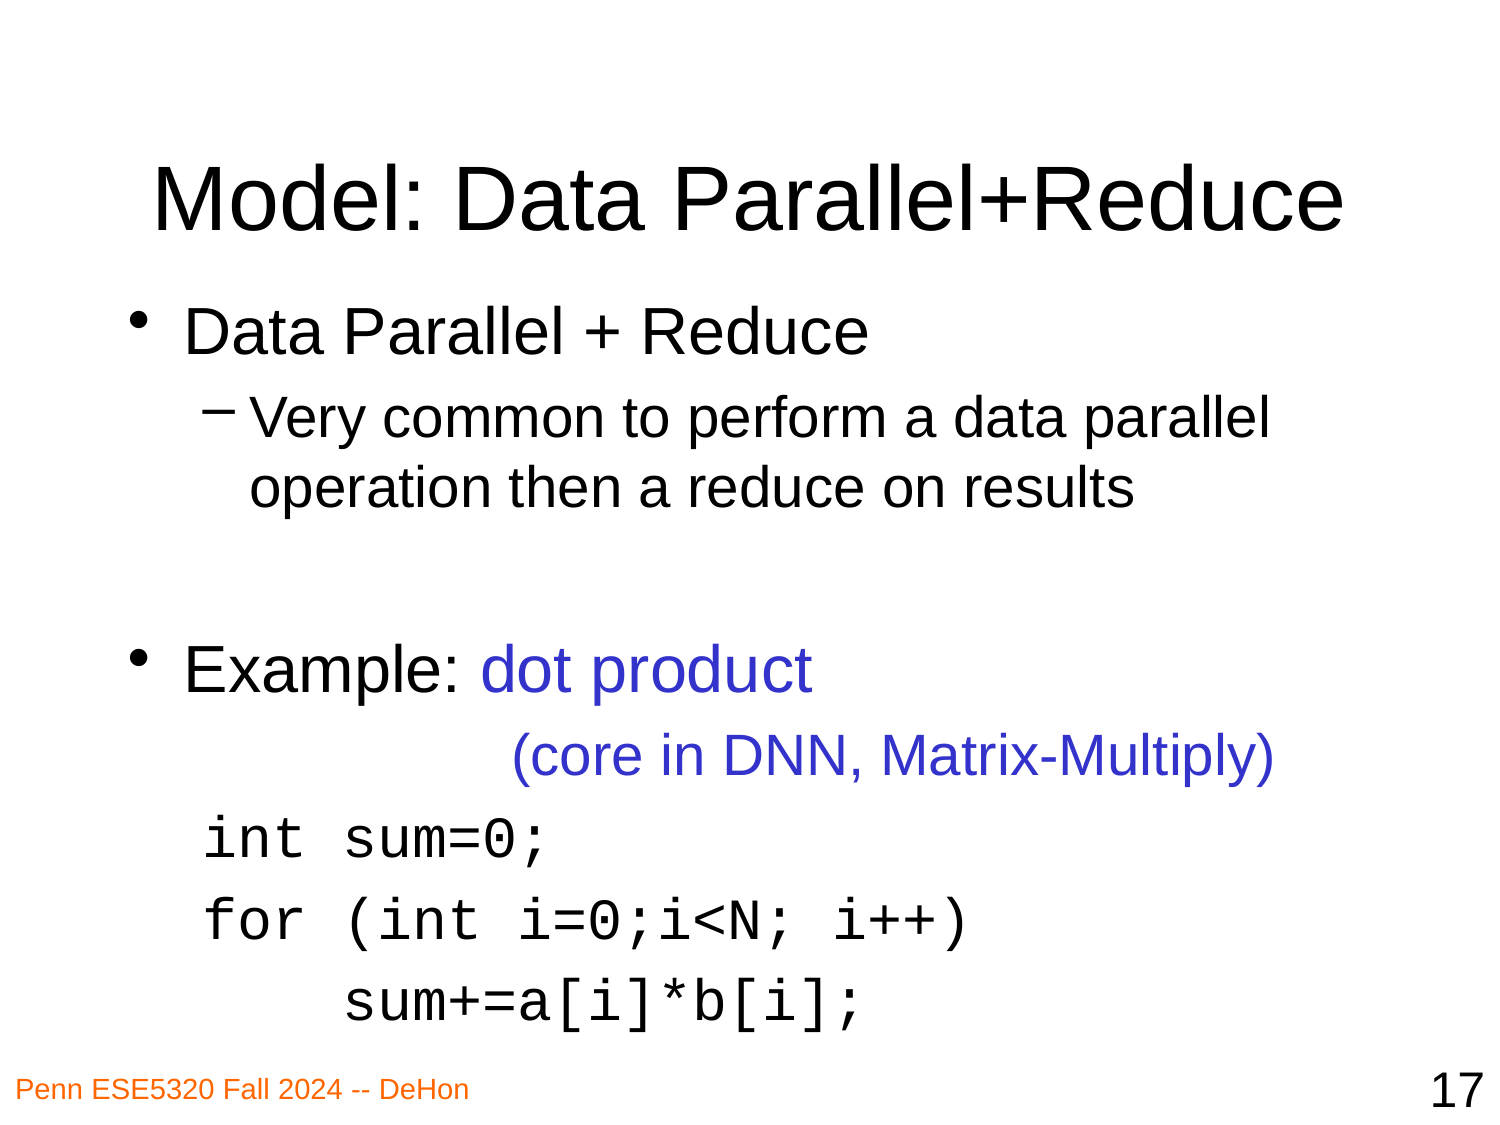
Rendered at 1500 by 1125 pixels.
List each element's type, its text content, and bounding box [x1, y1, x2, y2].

title Model: Data Parallel+Reduce [112, 99, 1388, 279]
list Data Parallel + Reduce Very common to perform a data parallel operation then a reduce on results Example: dot product (core in DNN, Matrix-Multiply) int sum=0; for (int i=0;i<N; i++) sum+=a[i]*b[i]; [112, 279, 1388, 956]
slide_number Penn ESE5320 Fall 2024 -- DeHon [0, 1062, 576, 1125]
slide_number 17 [1187, 1049, 1500, 1125]
